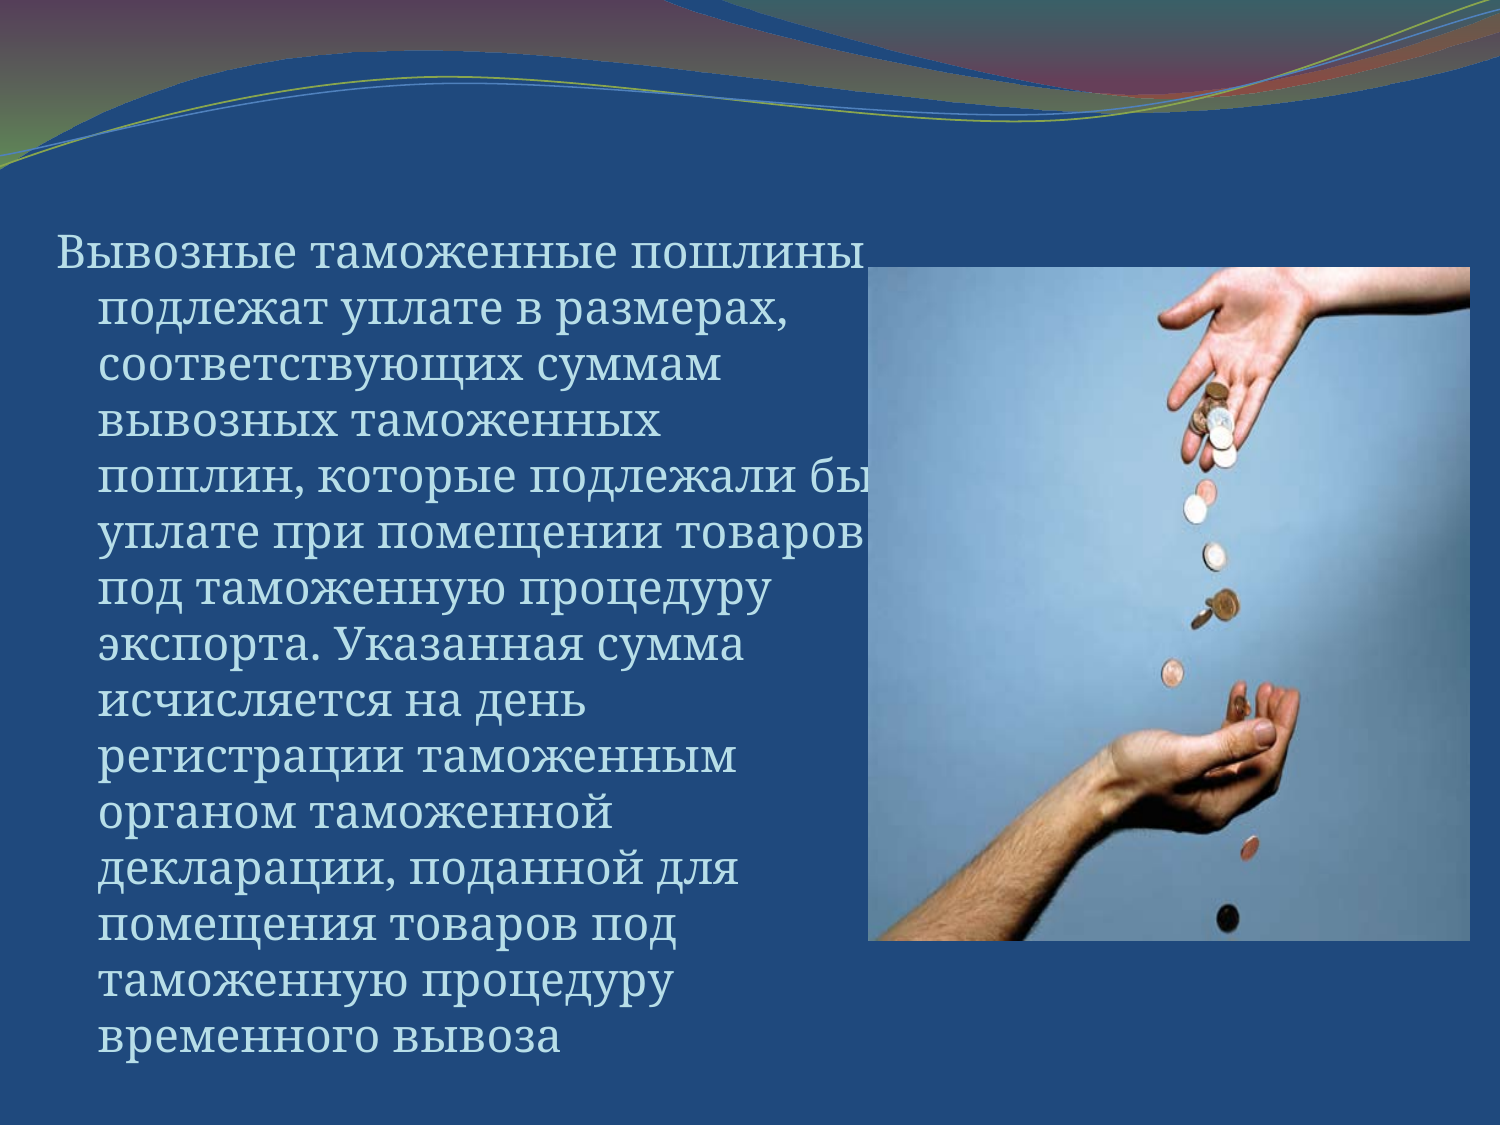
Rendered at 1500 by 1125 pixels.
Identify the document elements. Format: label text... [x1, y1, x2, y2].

picture [867, 266, 1470, 941]
list Вывозные таможенные пошлины подлежат уплате в размерах, соответствующих суммам вывозных таможенных пошлин, которые подлежали бы уплате при помещении товаров под таможенную процедуру экспорта. Указанная сумма исчисляется на день регистрации таможенным органом таможенной декларации, поданной для помещения товаров под таможенную процедуру временного вывоза [41, 149, 892, 1071]
